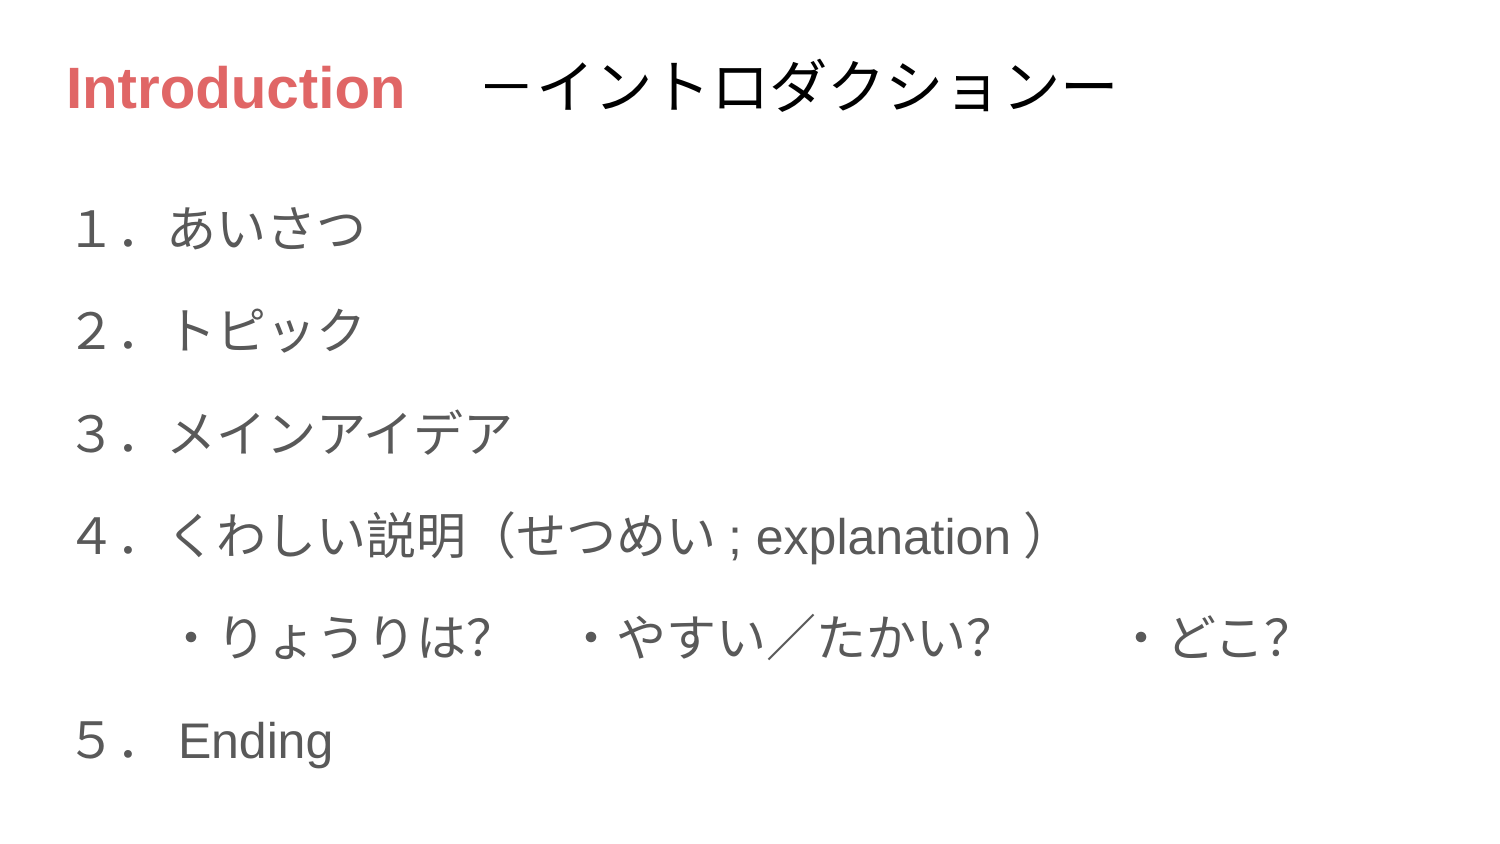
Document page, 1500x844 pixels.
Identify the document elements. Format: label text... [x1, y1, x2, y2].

title Introduction －イントロダクションー [51, 34, 1449, 129]
list １．あいさつ ２．トピック ３．メインアイデア ４．くわしい説明（せつめい; explanation） ・りょうりは？ ・やすい／たかい？ ・どこ？ ５．Ending [51, 173, 1449, 785]
